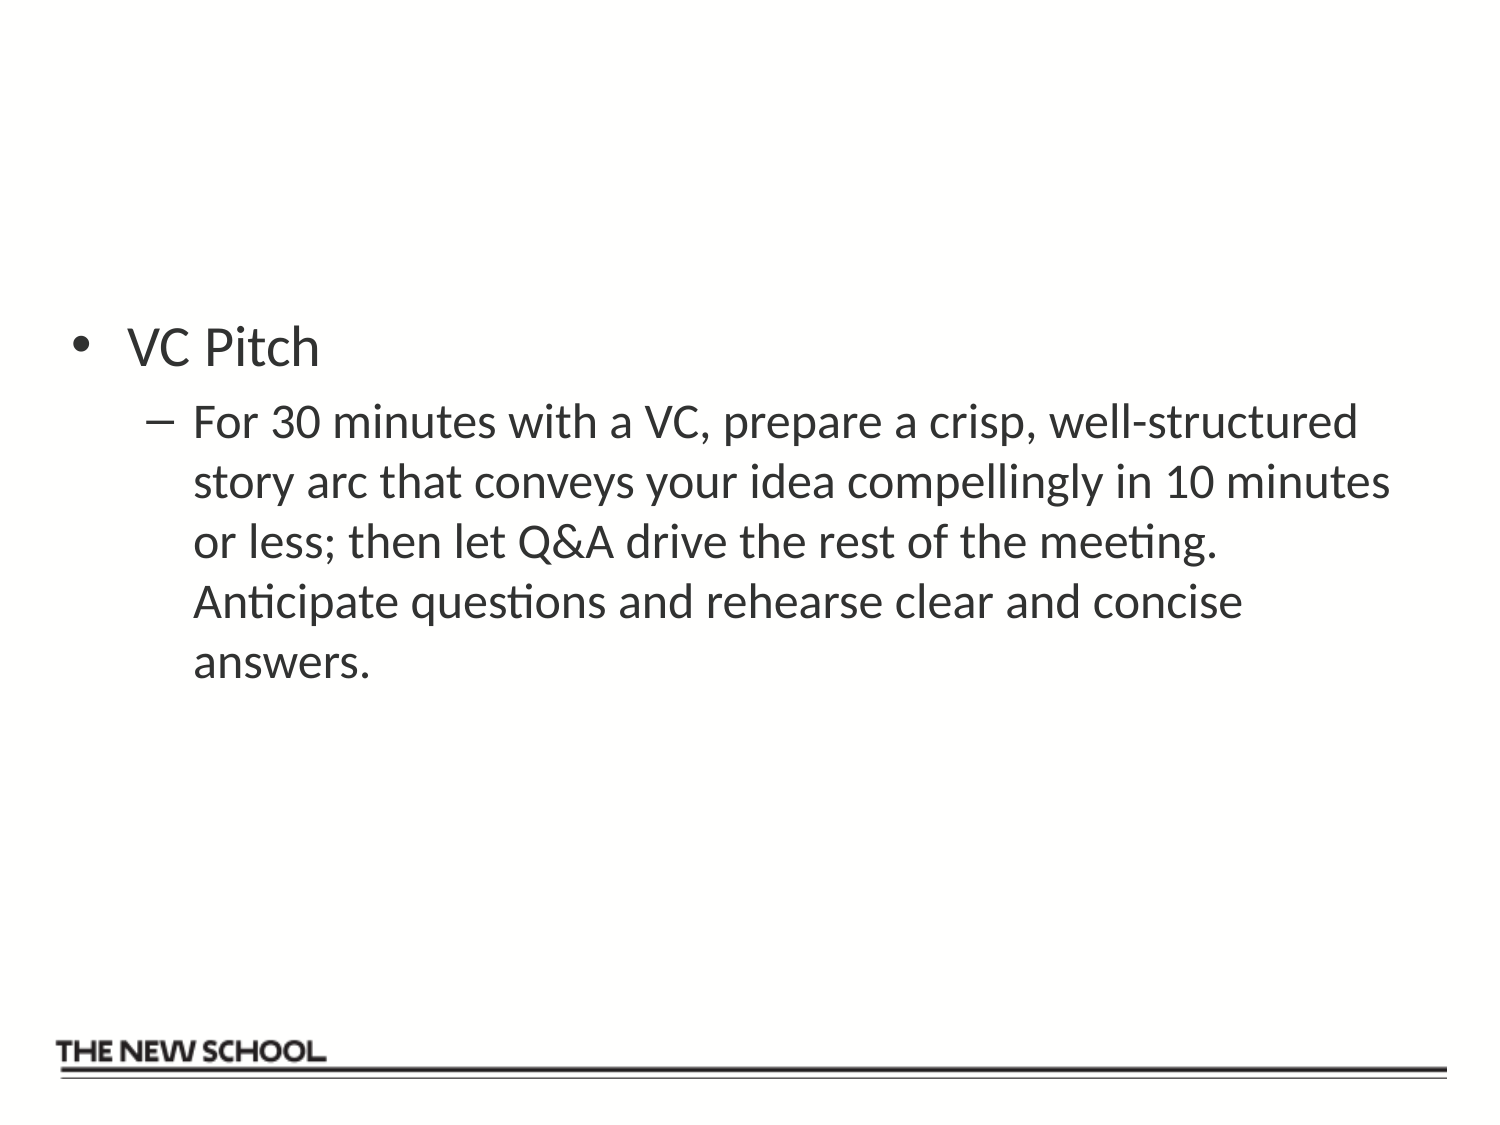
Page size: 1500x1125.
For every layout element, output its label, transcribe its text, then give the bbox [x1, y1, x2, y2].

list VC Pitch For 30 minutes with a VC, prepare a crisp, well-structured story arc that conveys your idea compellingly in 10 minutes or less; then let Q&A drive the rest of the meeting. Anticipate questions and rehearse clear and concise answers. [56, 301, 1426, 1005]
